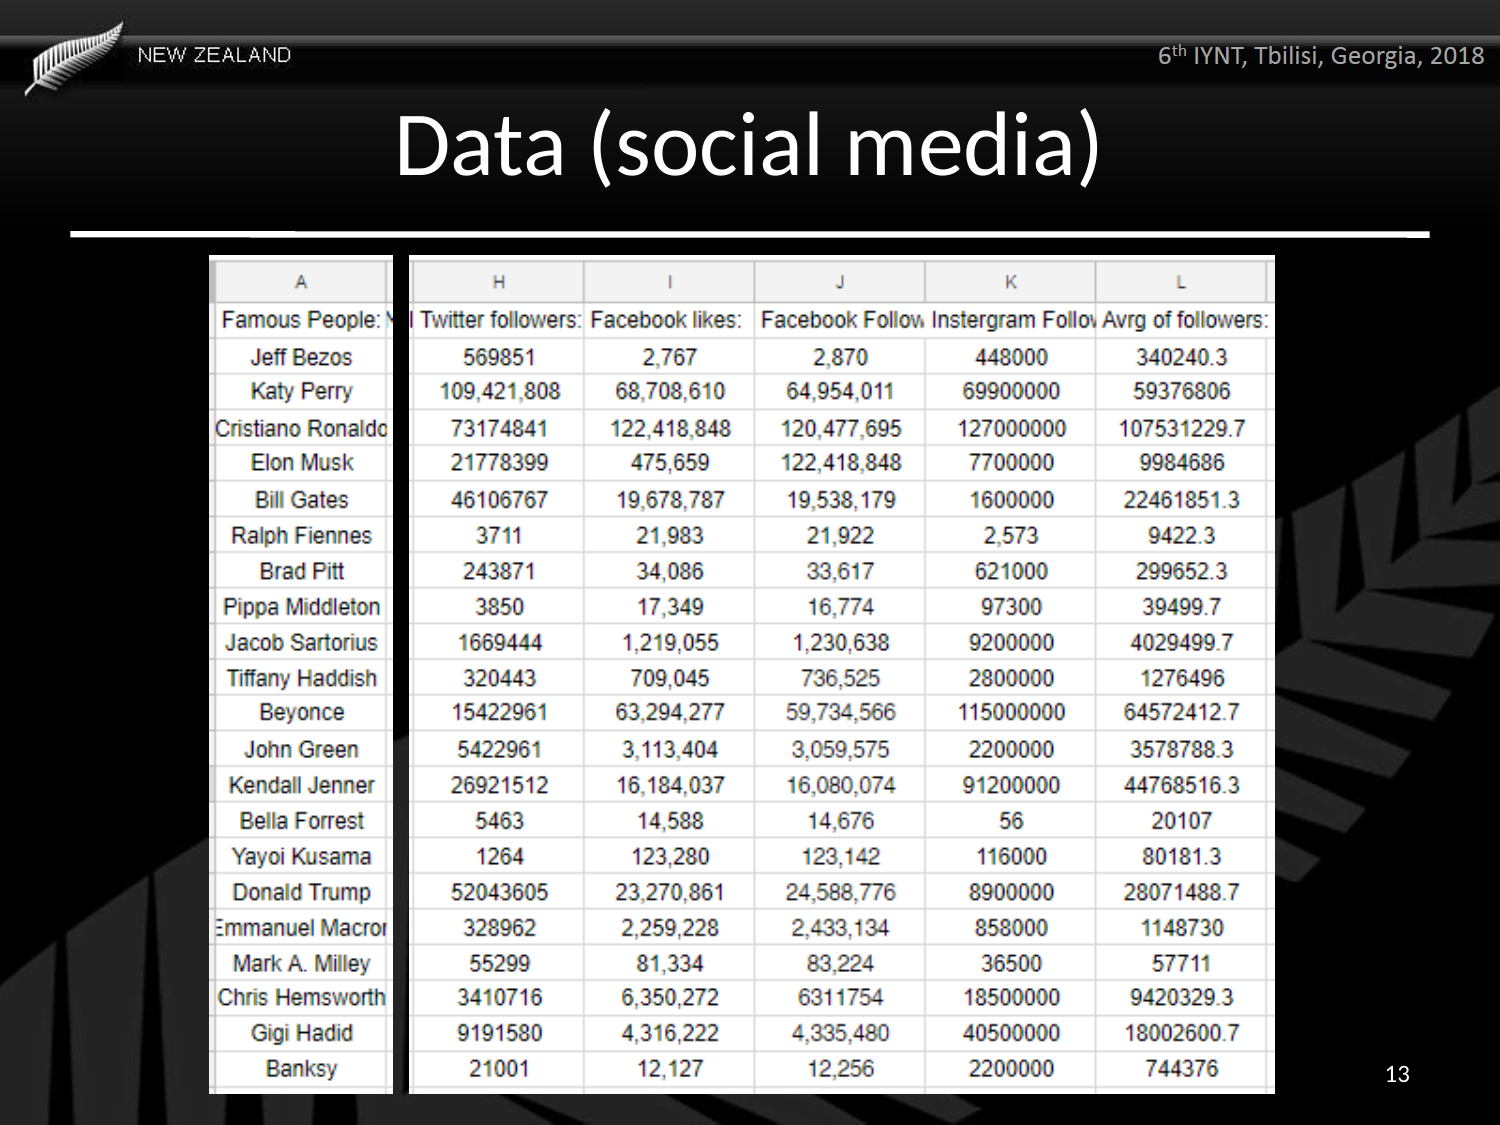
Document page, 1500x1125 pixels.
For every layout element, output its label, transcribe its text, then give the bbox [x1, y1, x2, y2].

picture [0, 0, 1500, 1125]
slide_number 13 [1074, 1042, 1425, 1103]
title Data (social media) [75, 45, 1425, 233]
